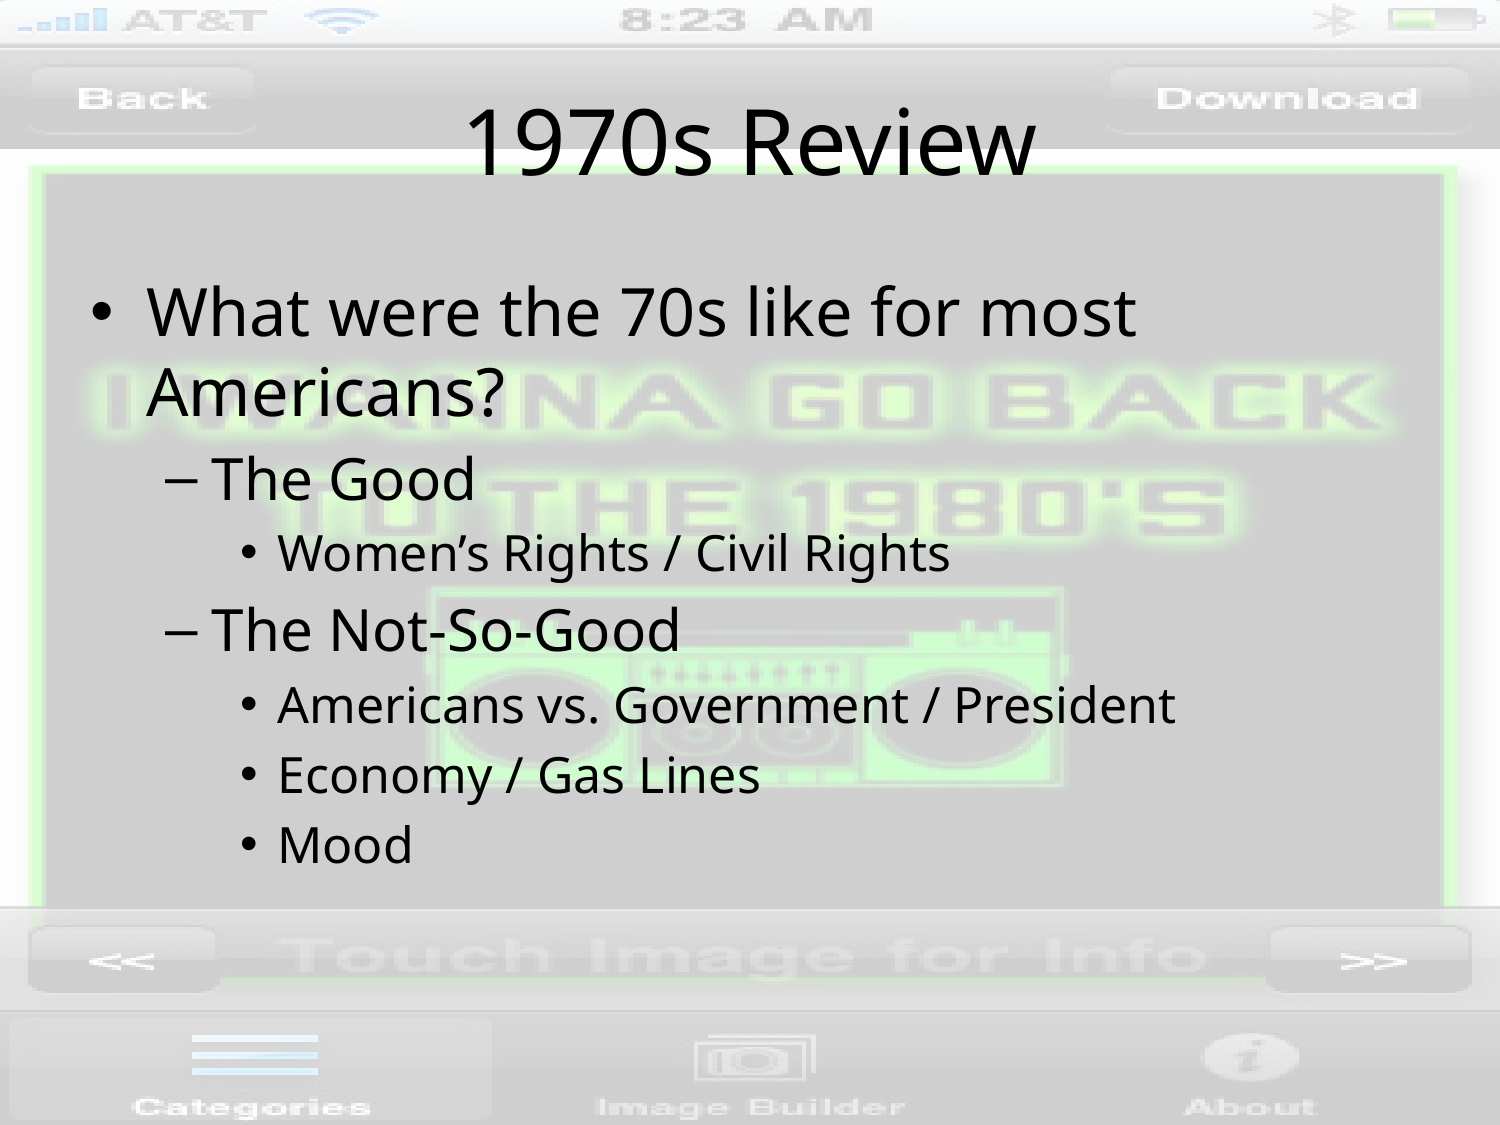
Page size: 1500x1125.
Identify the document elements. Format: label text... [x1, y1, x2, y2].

list What were the 70s like for most Americans? The Good Women’s Rights / Civil Rights The Not-So-Good Americans vs. Government / President Economy / Gas Lines Mood [75, 262, 1425, 1005]
title 1970s Review [75, 45, 1425, 233]
